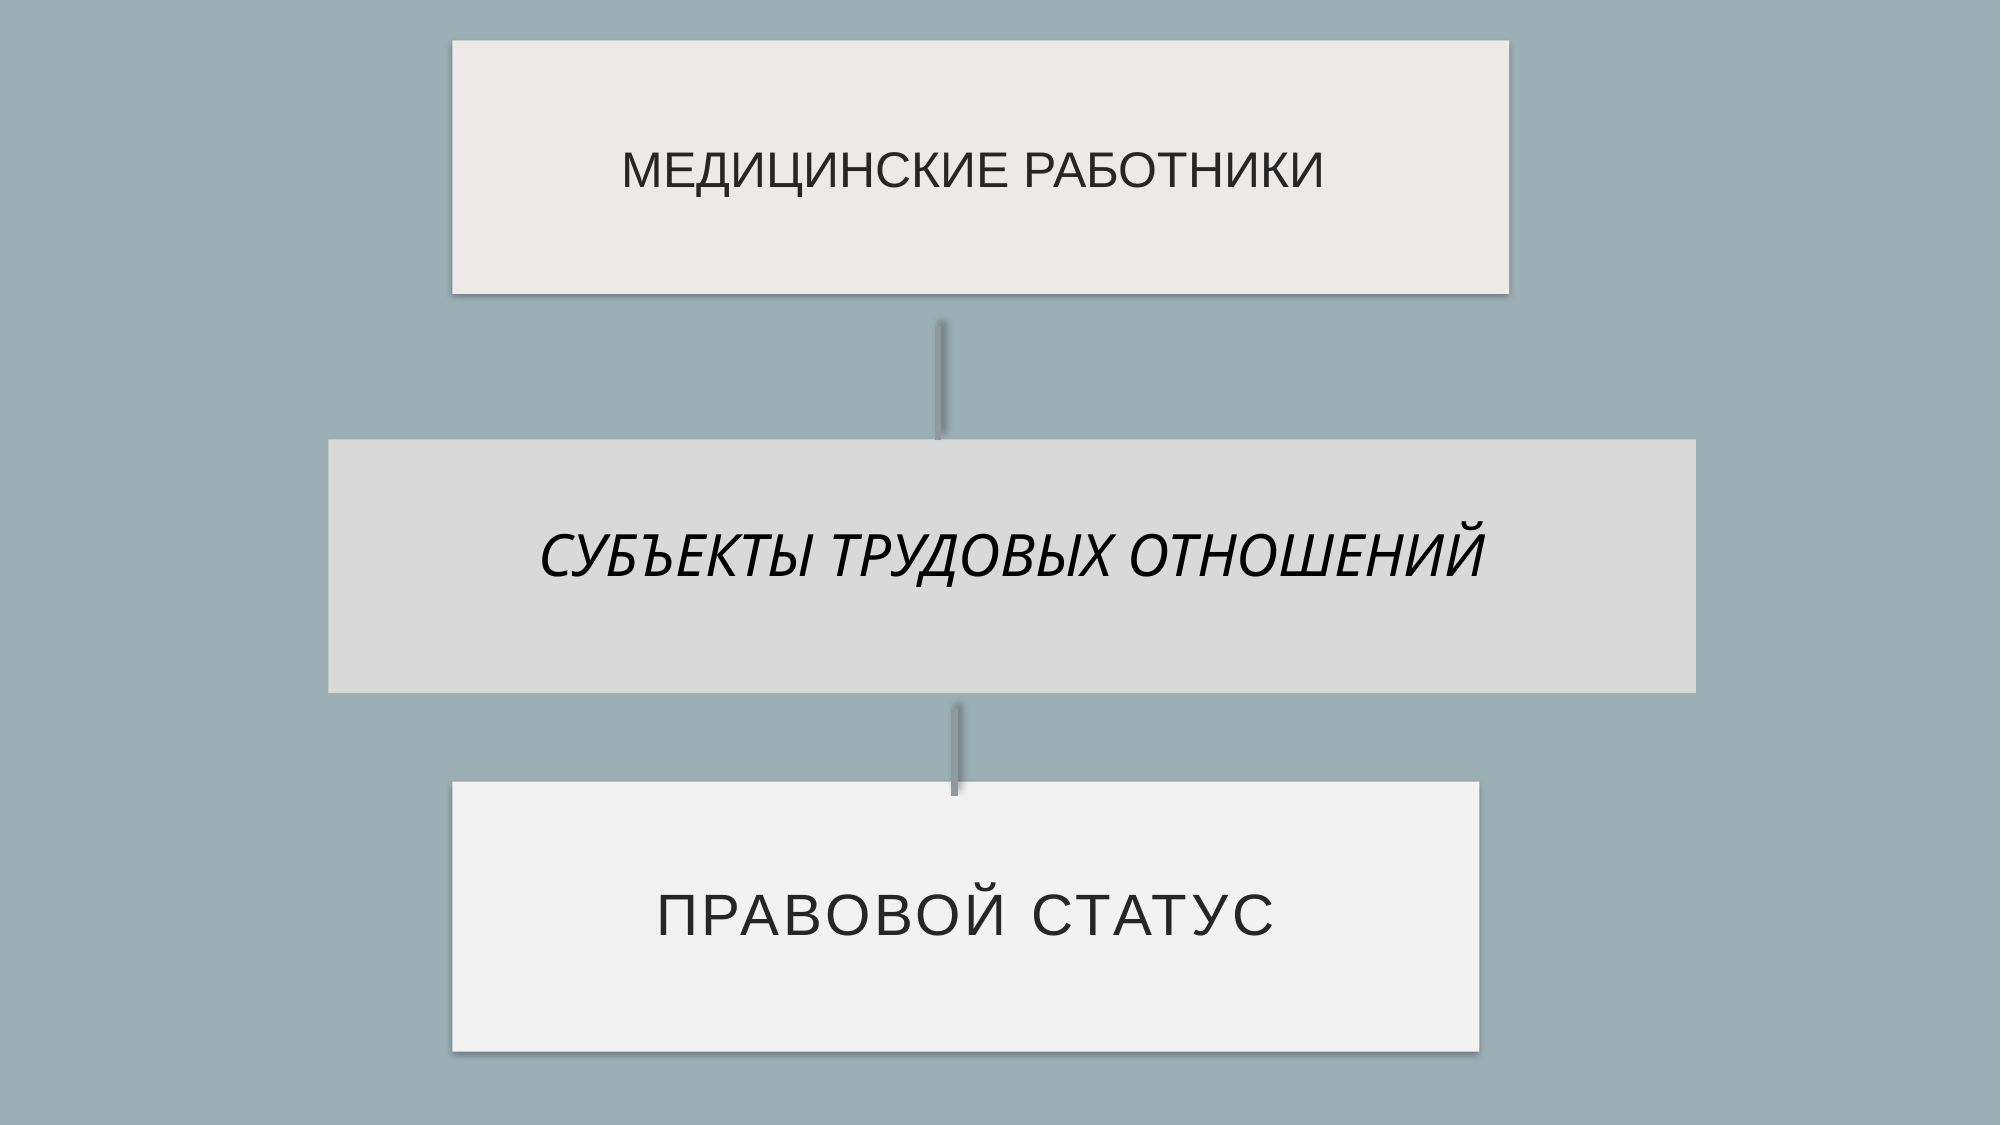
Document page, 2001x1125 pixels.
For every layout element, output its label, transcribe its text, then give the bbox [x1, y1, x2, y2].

text_box СУБЪЕКТЫ ТРУДОВЫХ ОТНОШЕНИЙ [328, 439, 1696, 693]
text_box ПРАВОВОЙ СТАТУС [452, 781, 1480, 1052]
text_box МЕДИЦИНСКИЕ РАБОТНИКИ [451, 39, 1510, 295]
